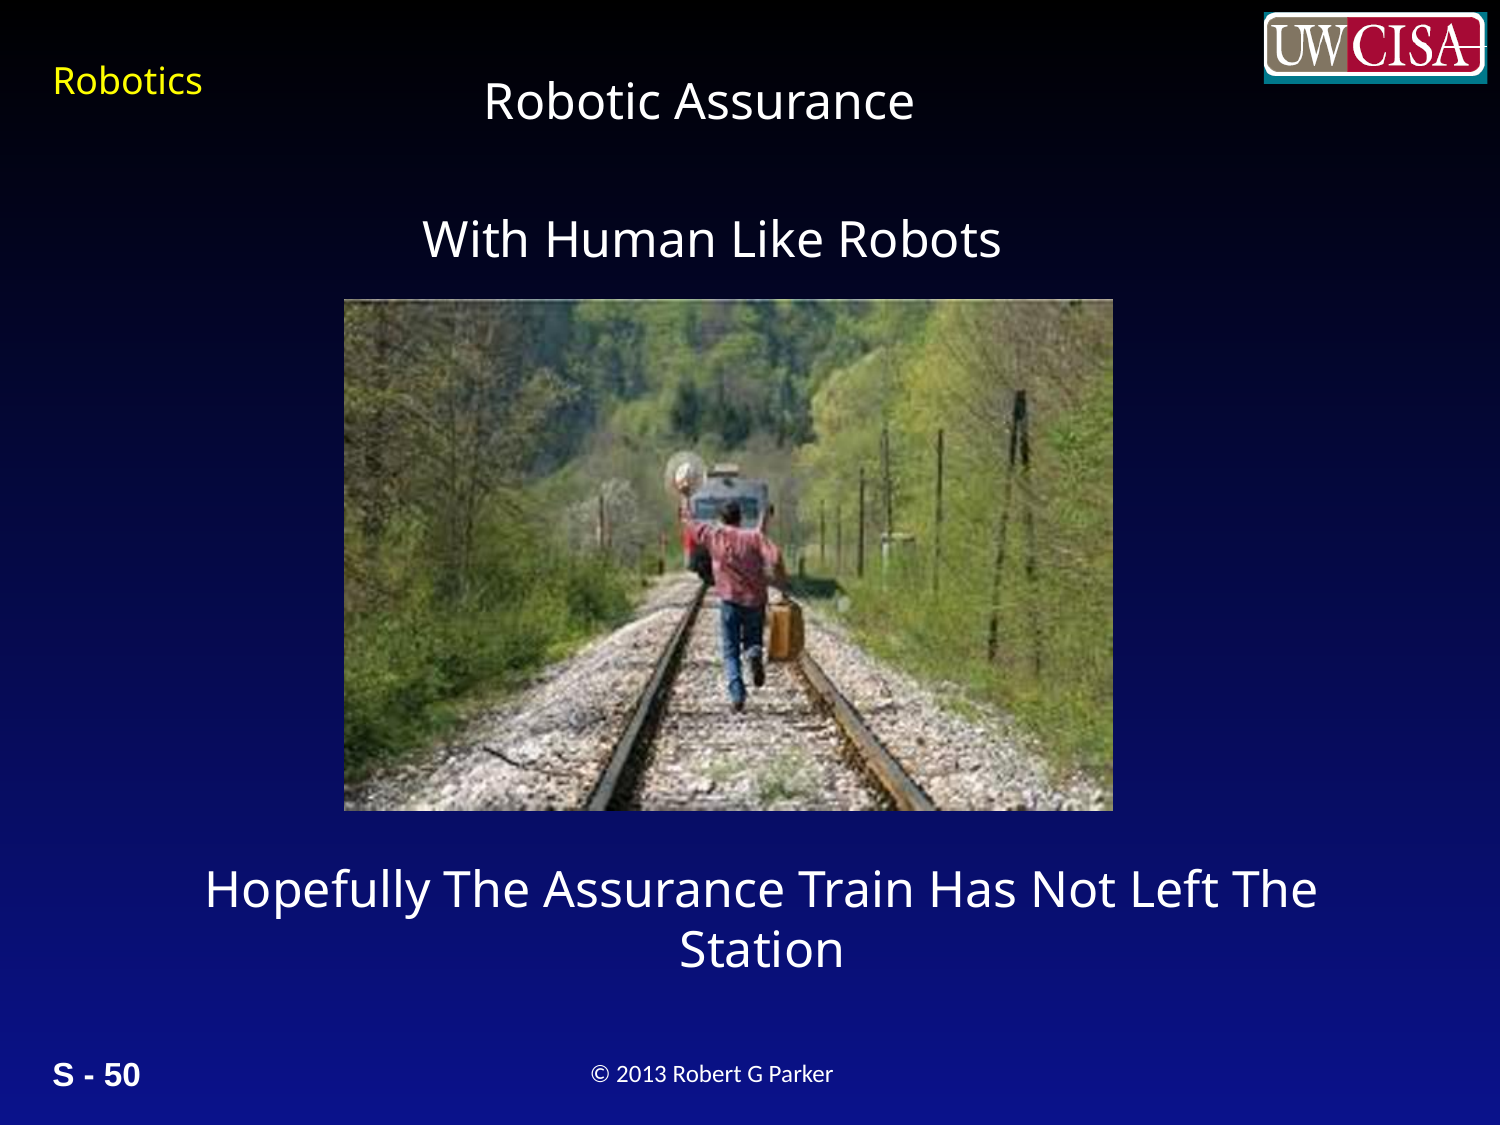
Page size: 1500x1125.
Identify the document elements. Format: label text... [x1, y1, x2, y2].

text_box With Human Like Robots [312, 199, 1113, 275]
picture [344, 299, 1113, 812]
picture [1263, 12, 1488, 84]
text_box Robotic Assurance [312, 62, 1088, 138]
text_box Hopefully The Assurance Train Has Not Left The Station [162, 849, 1363, 985]
